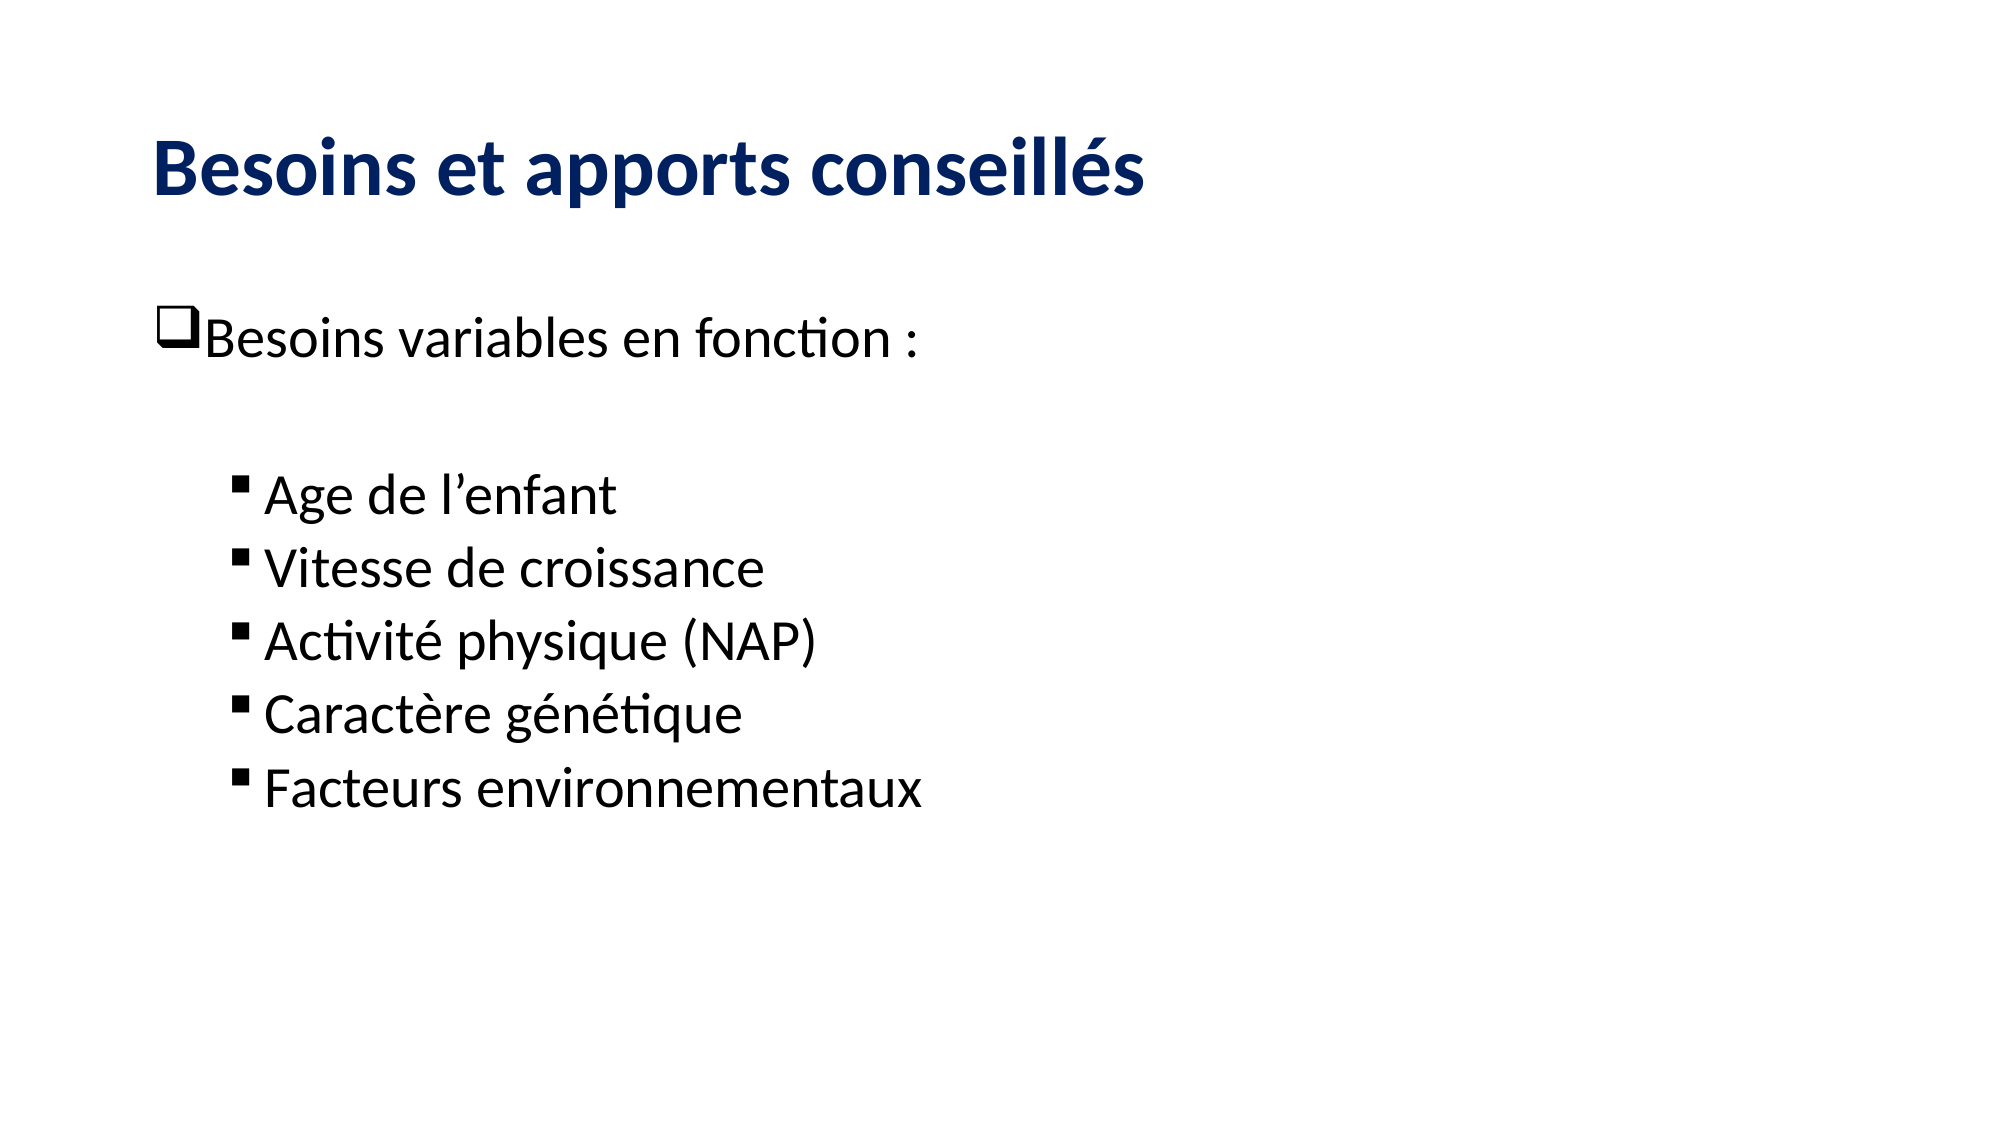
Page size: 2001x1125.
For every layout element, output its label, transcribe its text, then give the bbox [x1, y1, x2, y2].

title Besoins et apports conseillés [137, 59, 1863, 278]
list Besoins variables en fonction : Age de l’enfant Vitesse de croissance Activité physique (NAP) Caractère génétique Facteurs environnementaux [137, 299, 1863, 1014]
